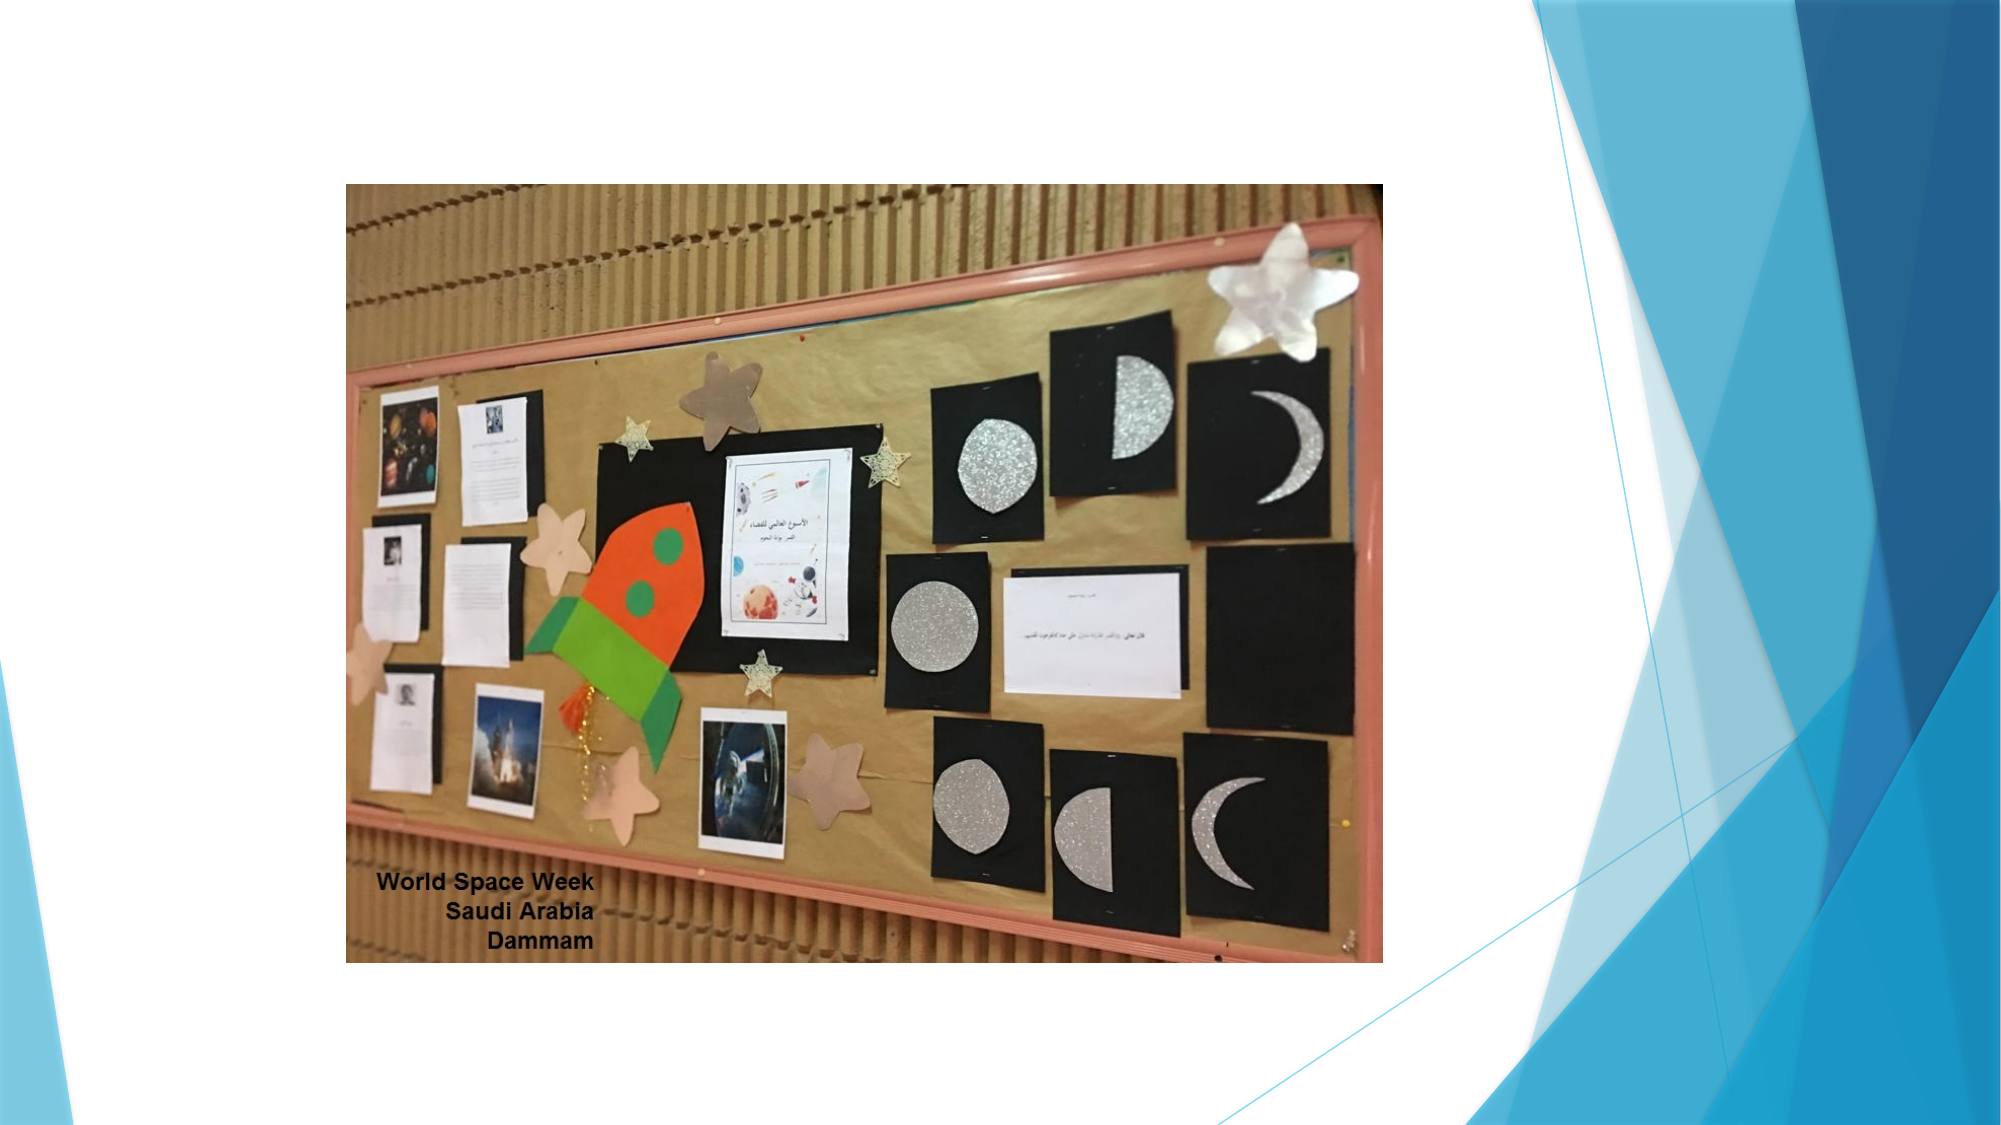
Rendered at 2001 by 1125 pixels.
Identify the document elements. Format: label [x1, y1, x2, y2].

picture [346, 184, 1384, 963]
